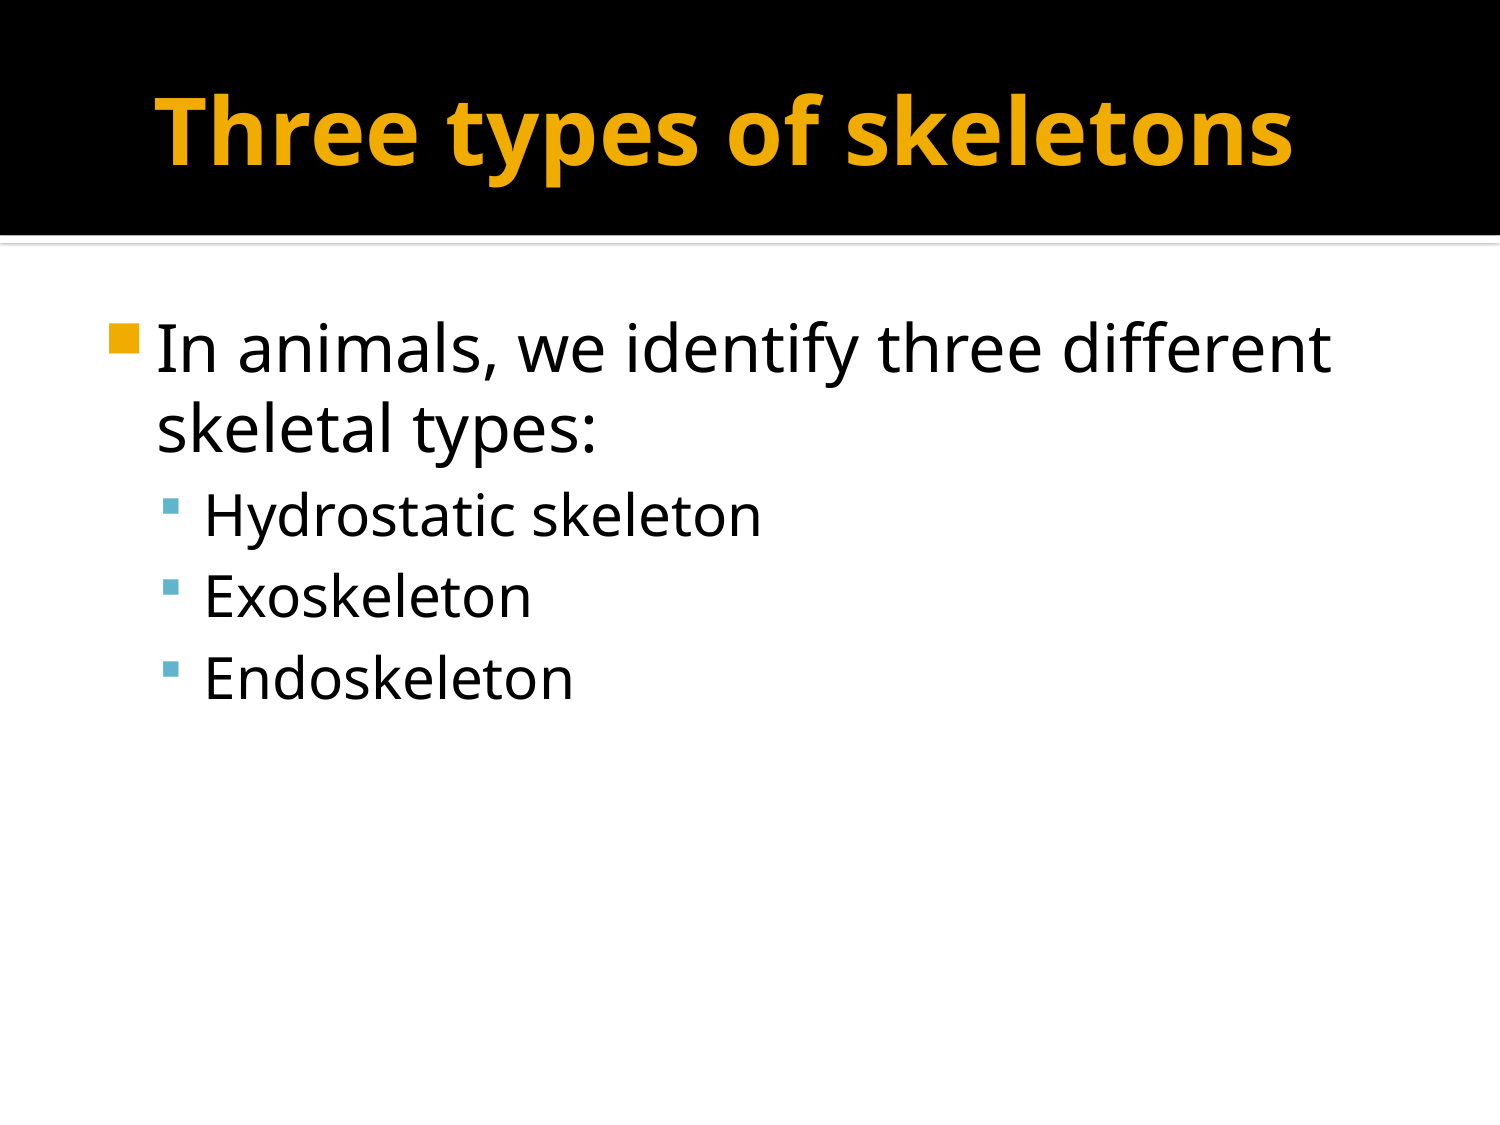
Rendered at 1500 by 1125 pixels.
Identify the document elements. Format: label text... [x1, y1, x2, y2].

list In animals, we identify three different skeletal types: Hydrostatic skeleton Exoskeleton Endoskeleton [75, 291, 1425, 1050]
title Three types of skeletons [75, 25, 1425, 231]
